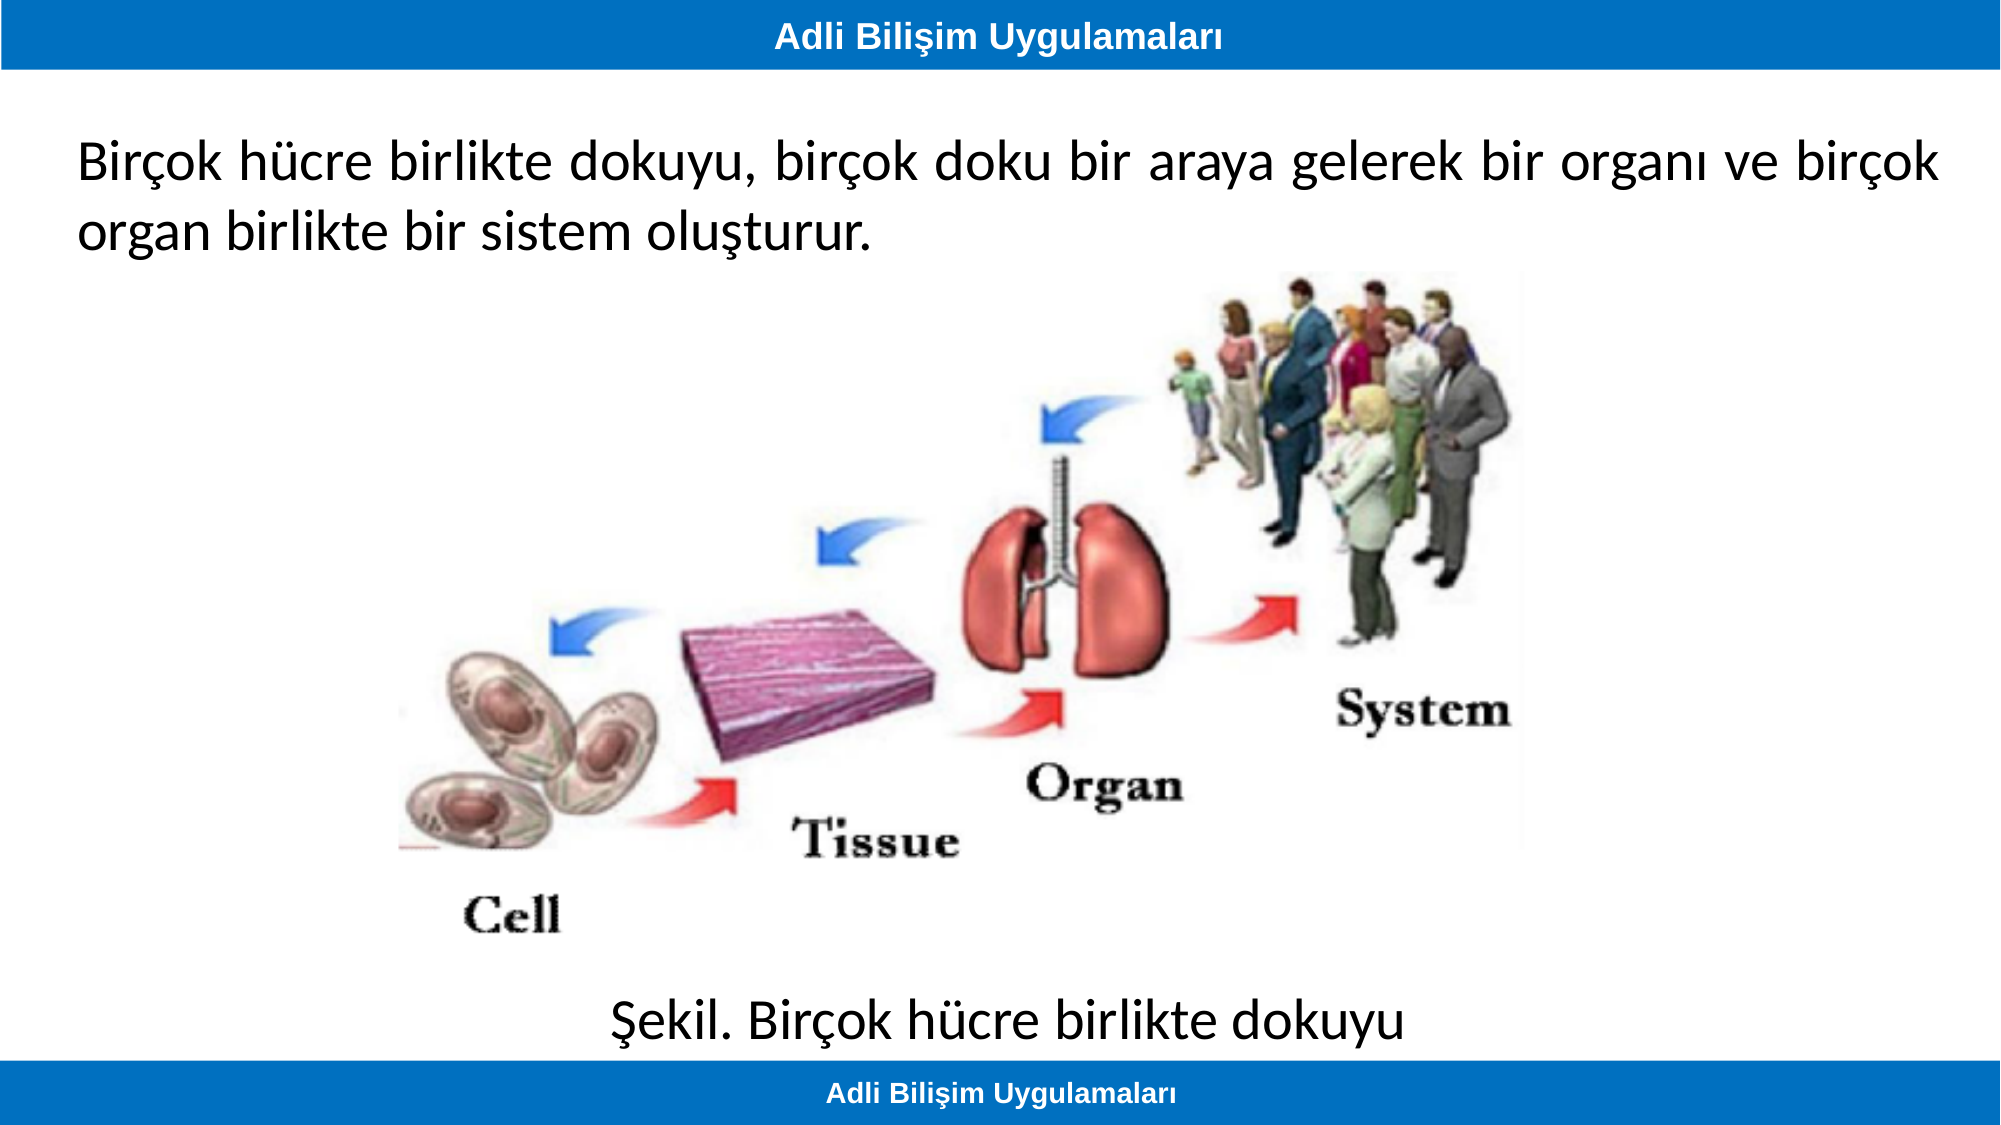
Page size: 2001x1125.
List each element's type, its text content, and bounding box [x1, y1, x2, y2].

picture [396, 271, 1548, 956]
text_box Şekil. Birçok hücre birlikte dokuyu [595, 973, 1422, 1059]
text_box Birçok hücre birlikte dokuyu, birçok doku bir araya gelerek bir organı ve birçok organ birlikte bir sistem oluşturur. [62, 114, 1956, 270]
